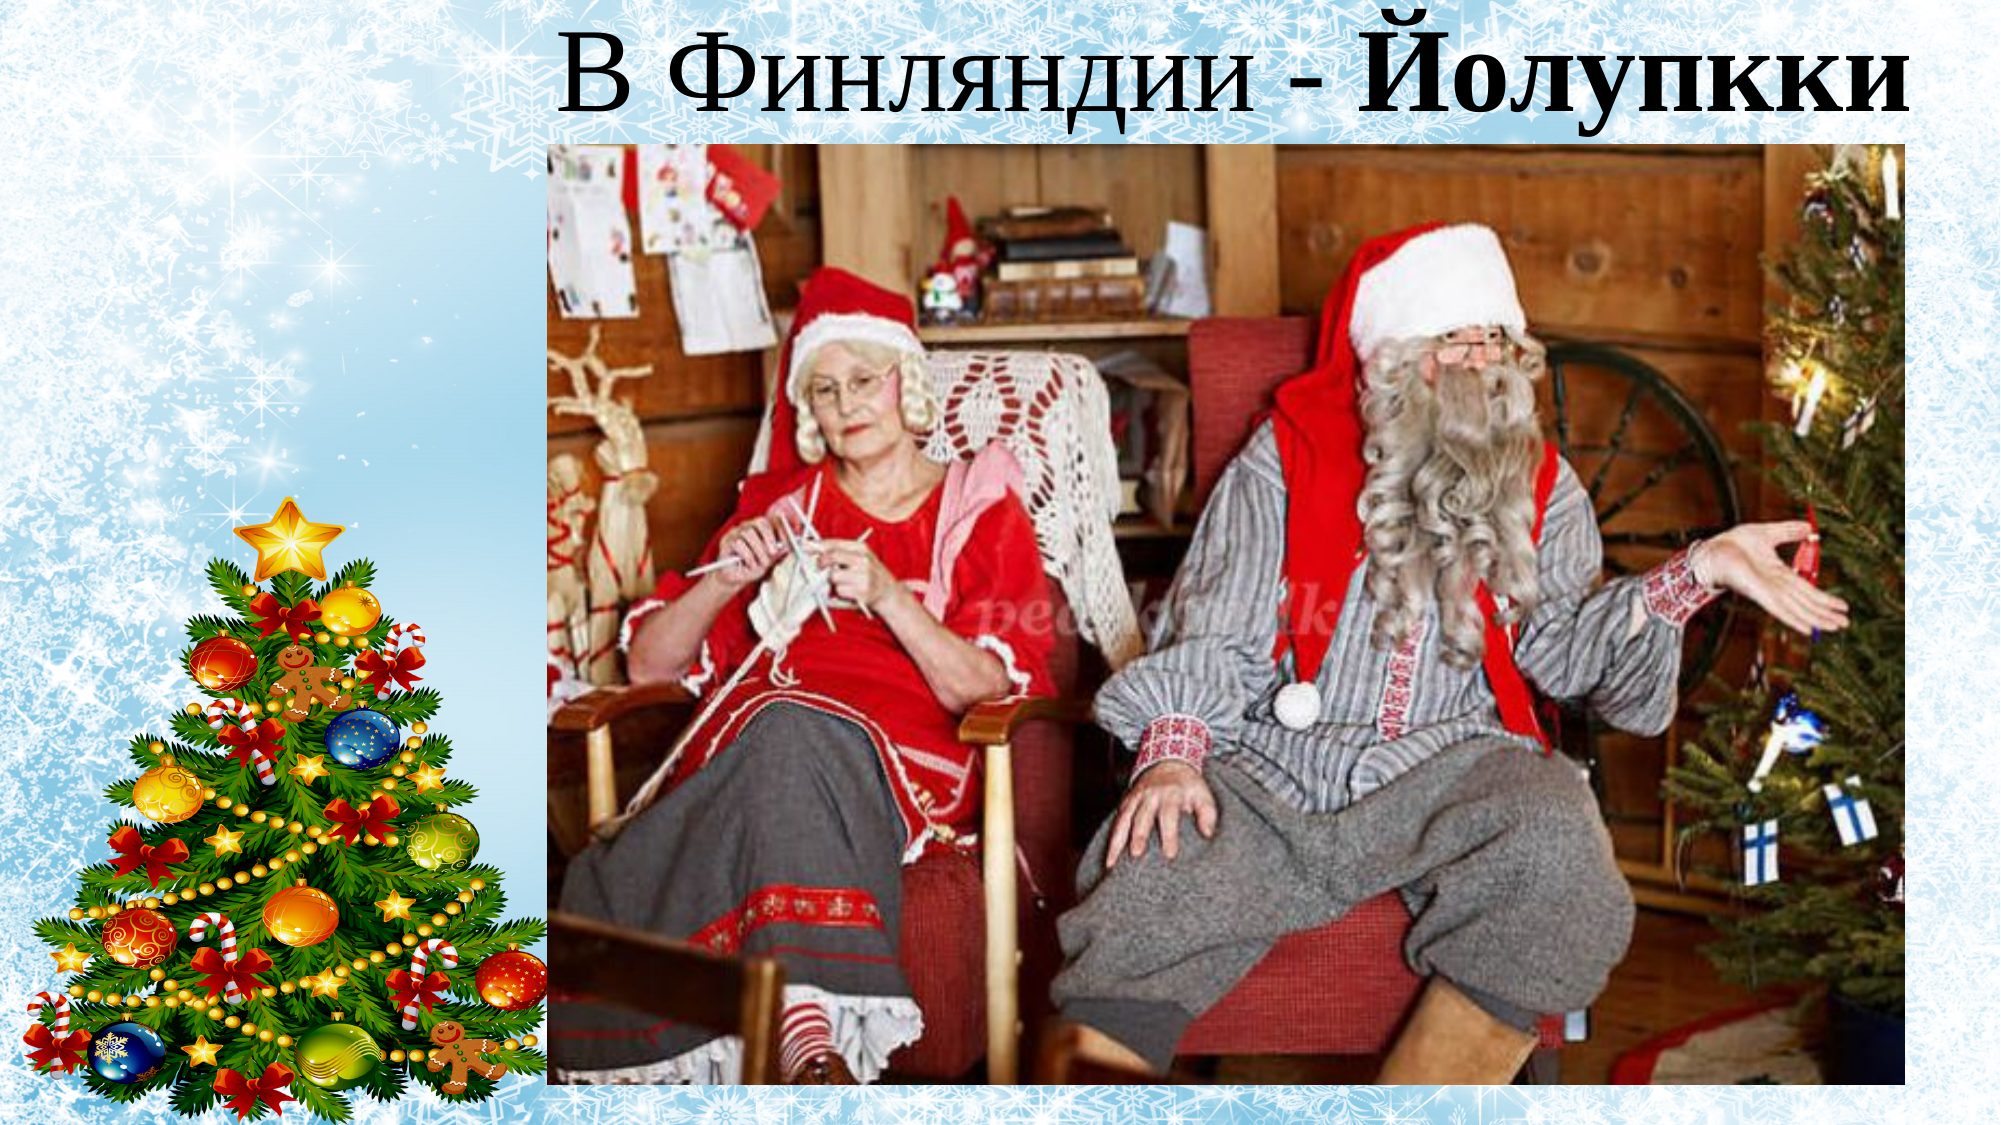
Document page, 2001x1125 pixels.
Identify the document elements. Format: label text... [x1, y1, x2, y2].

title В Финляндии - Йолупкки [249, 0, 2000, 145]
picture [0, 0, 2001, 1125]
